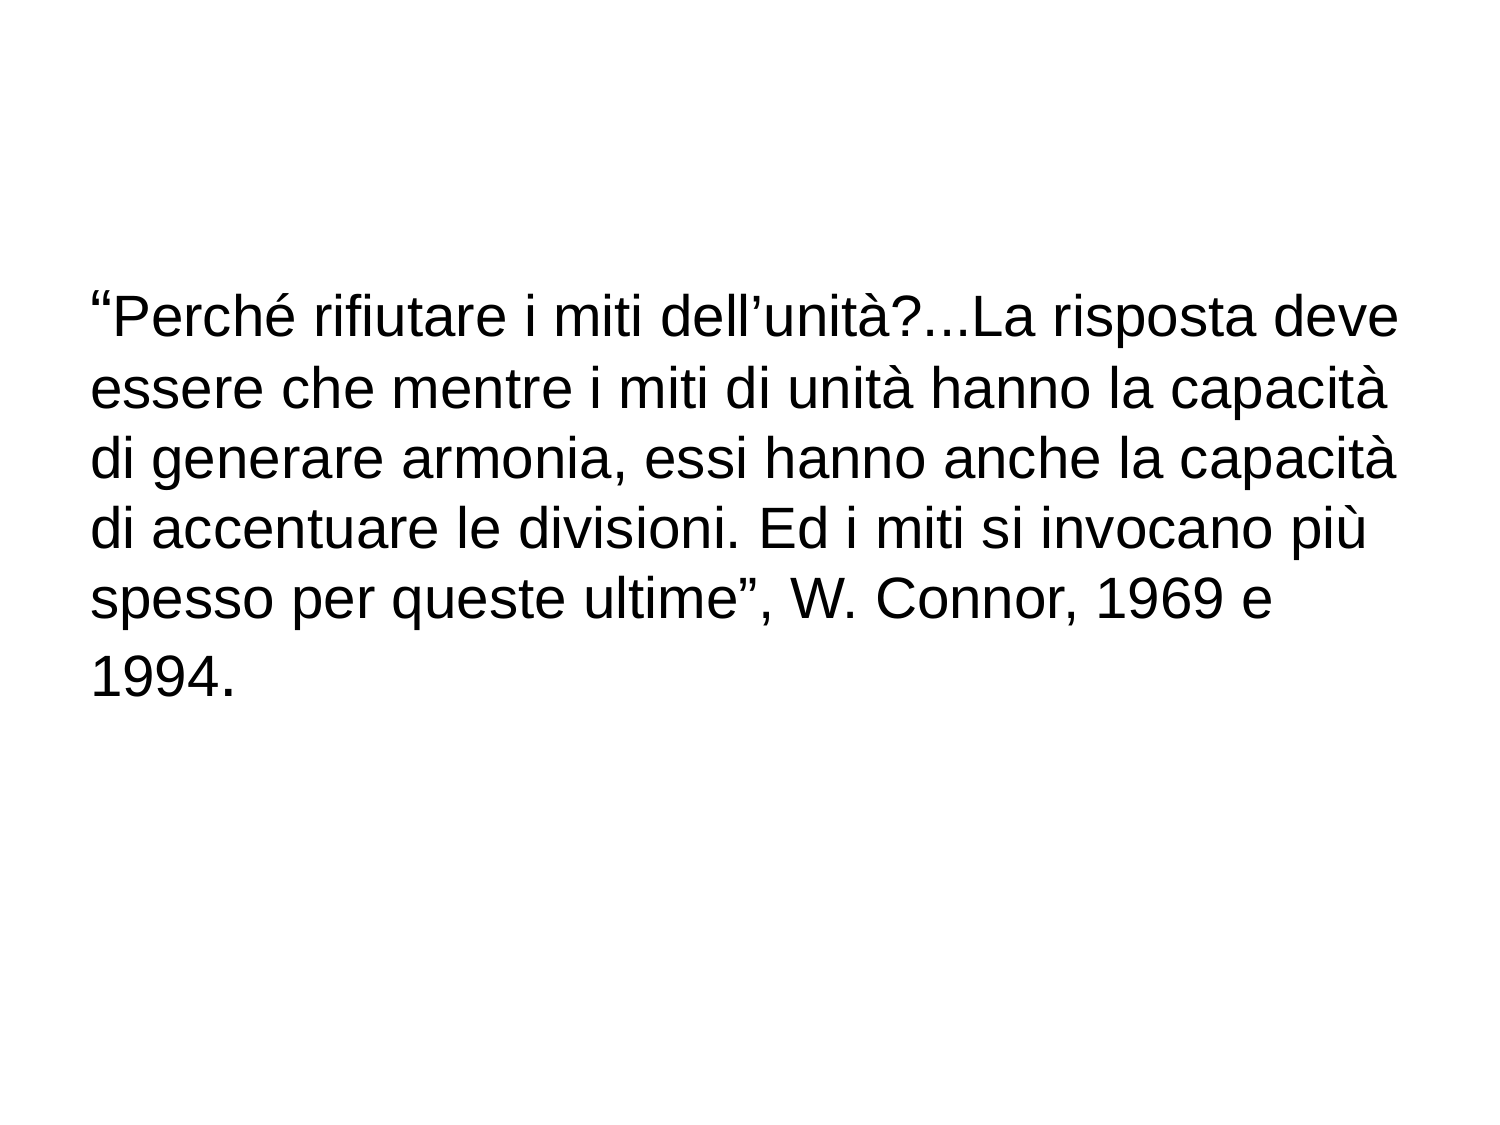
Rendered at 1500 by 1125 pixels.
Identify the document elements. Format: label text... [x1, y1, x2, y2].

list “Perché rifiutare i miti dell’unità?...La risposta deve essere che mentre i miti di unità hanno la capacità di generare armonia, essi hanno anche la capacità di accentuare le divisioni. Ed i miti si invocano più spesso per queste ultime”, W. Connor, 1969 e 1994. [75, 262, 1425, 1005]
